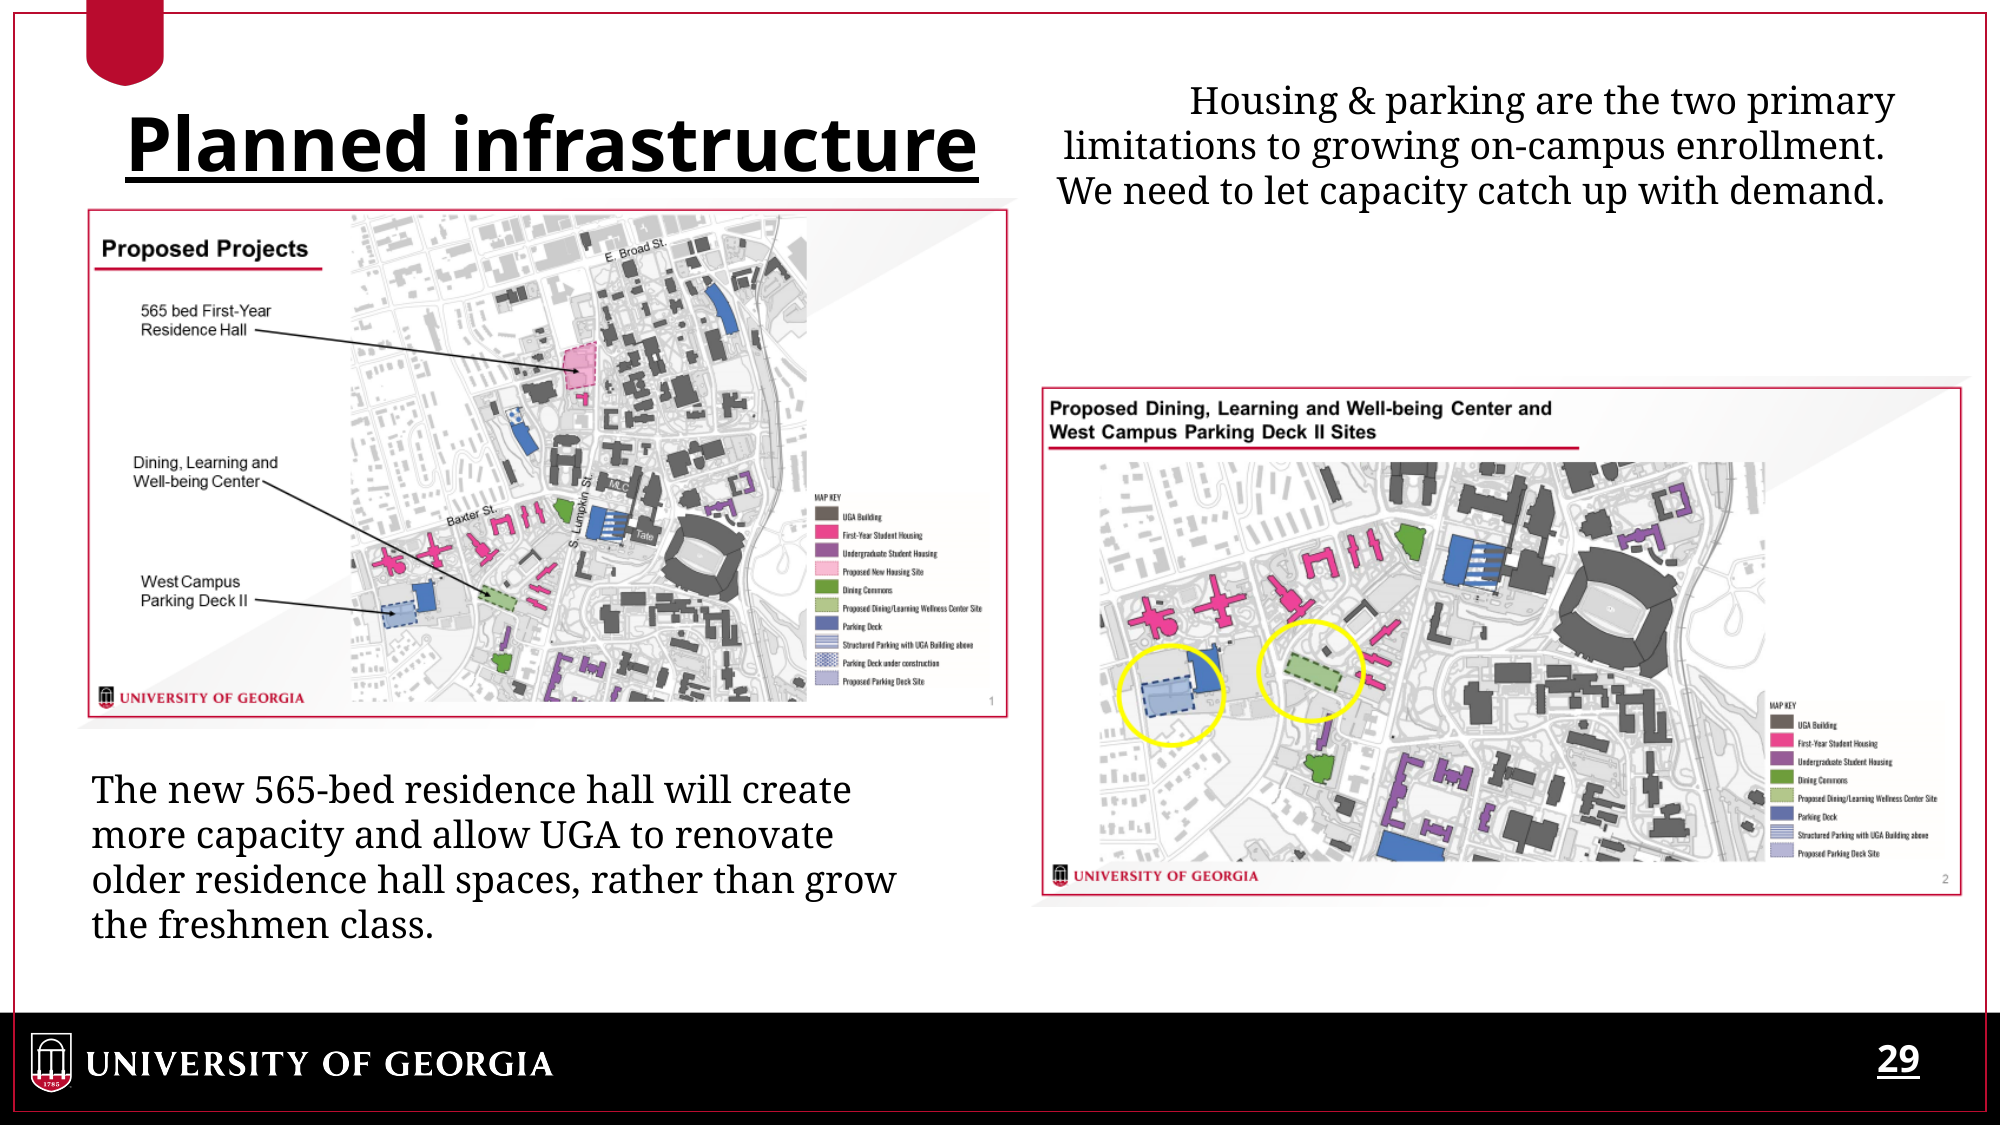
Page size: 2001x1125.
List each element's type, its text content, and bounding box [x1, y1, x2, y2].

text_box The new 565-bed residence hall will create more capacity and allow UGA to renovate older residence hall spaces, rather than grow the freshmen class. [76, 758, 932, 954]
picture [15, 975, 582, 1111]
picture [1030, 376, 1973, 907]
list Planned infrastructure [110, 89, 1030, 201]
picture [76, 198, 1019, 729]
text_box Housing & parking are the two primary limitations to growing on-campus enrollment. We need to let capacity catch up with demand. [1030, 69, 1911, 219]
picture [0, 975, 582, 1125]
